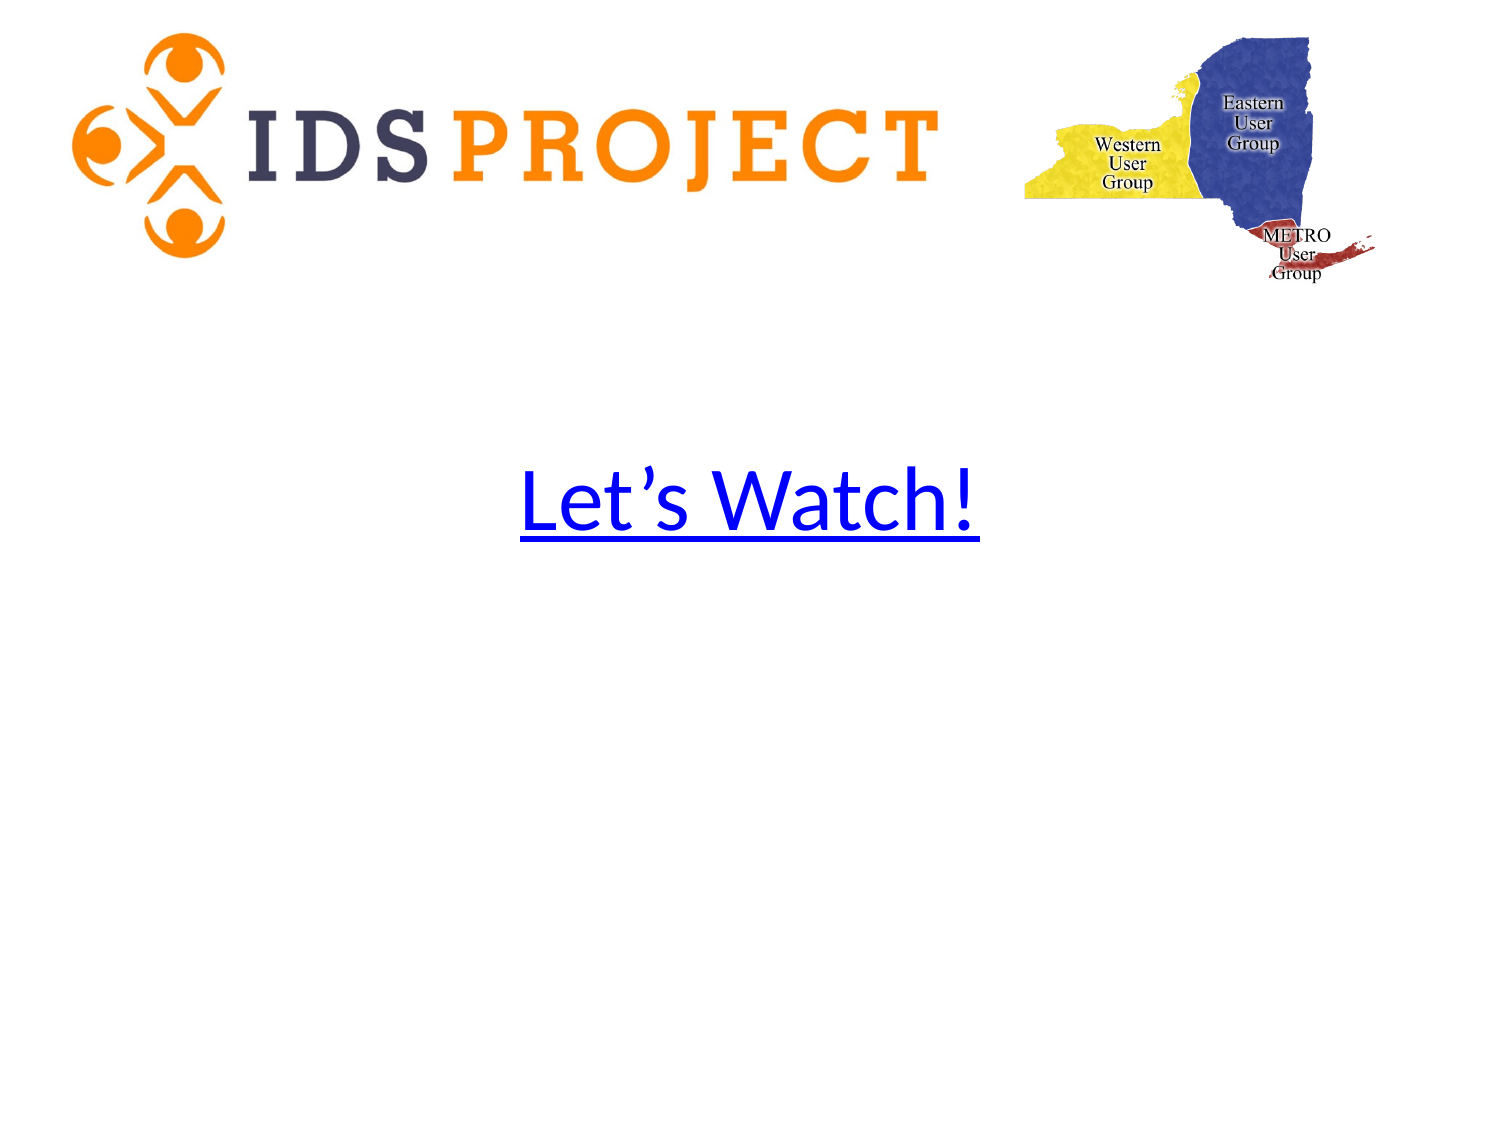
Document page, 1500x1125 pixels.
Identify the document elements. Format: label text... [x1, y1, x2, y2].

title Let’s Watch! [75, 399, 1425, 588]
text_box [68, 30, 1440, 284]
